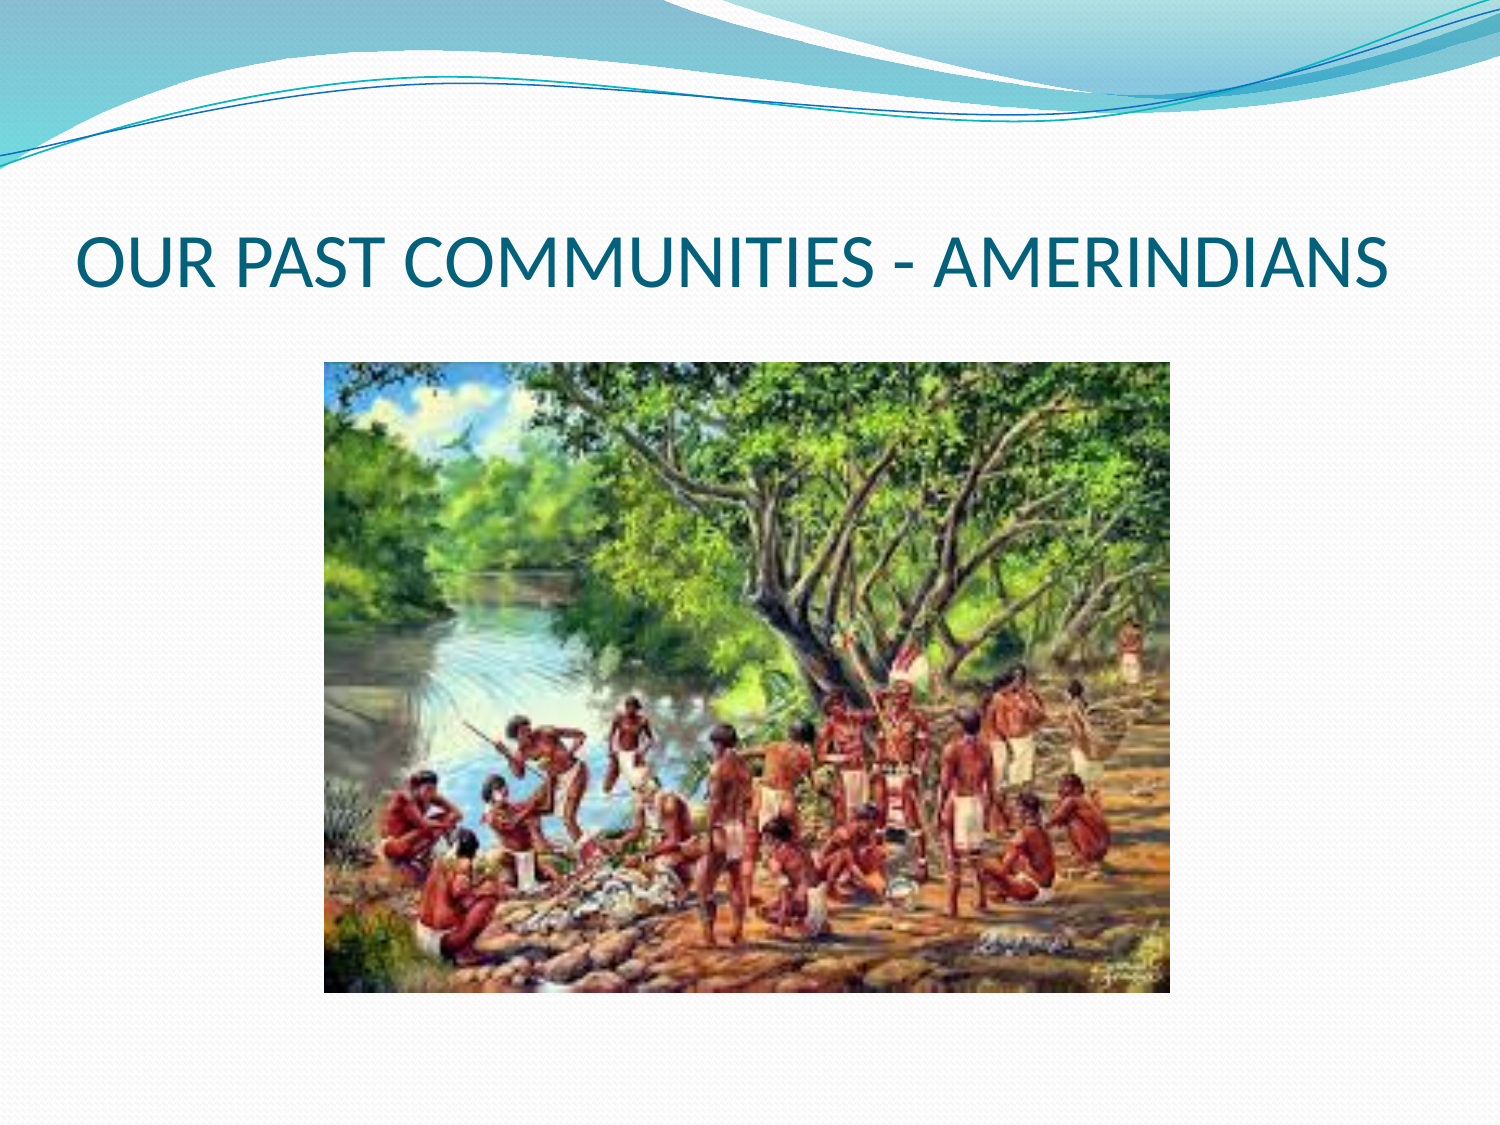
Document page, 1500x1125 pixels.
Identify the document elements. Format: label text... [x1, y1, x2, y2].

title OUR PAST COMMUNITIES - AMERINDIANS [75, 115, 1425, 303]
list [324, 362, 1170, 993]
